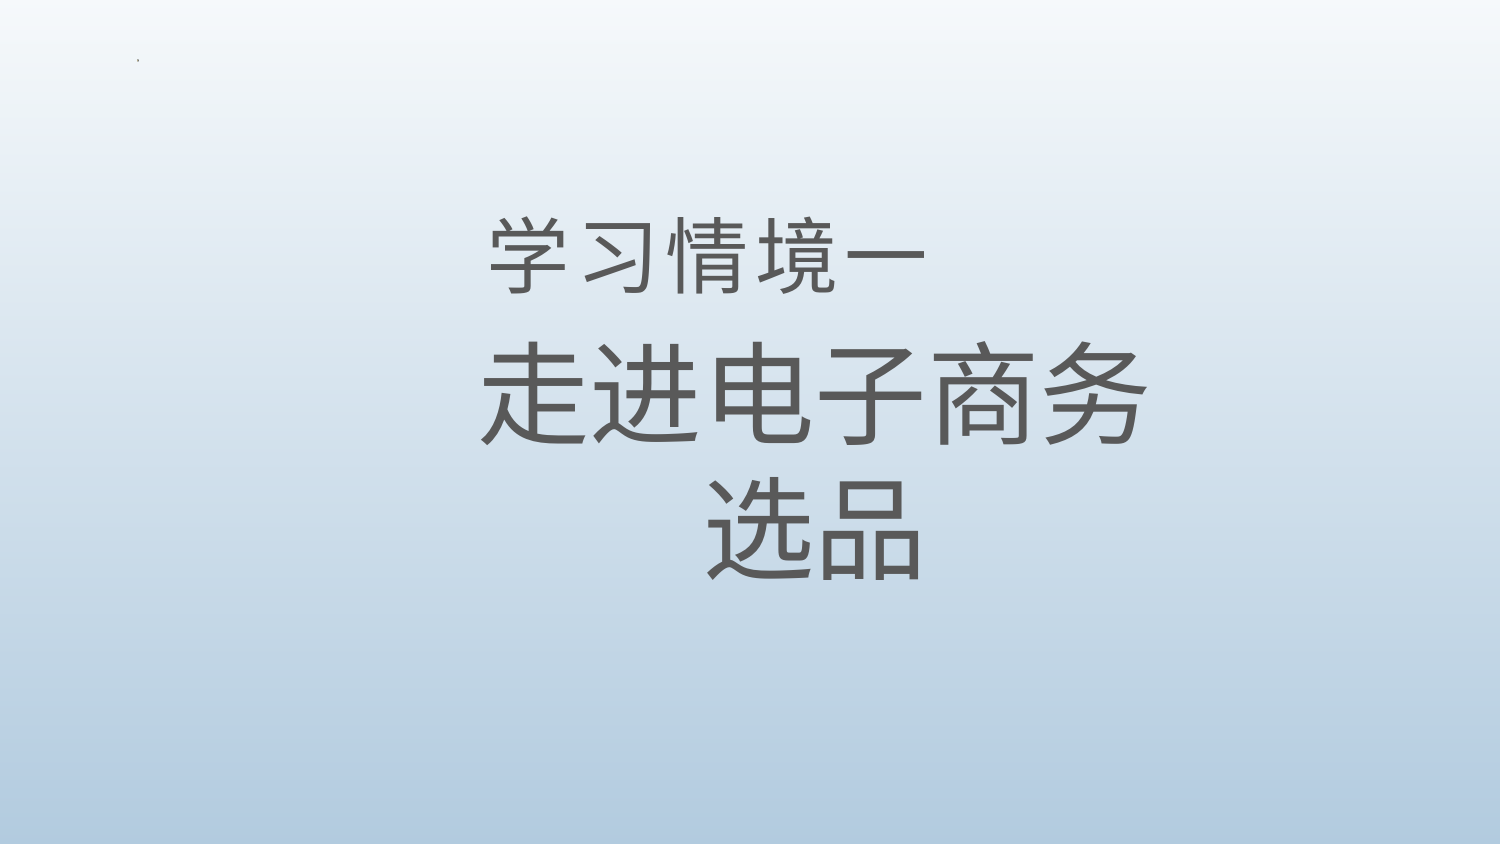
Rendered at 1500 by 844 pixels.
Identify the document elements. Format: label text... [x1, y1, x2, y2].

text_box 走进电子商务选品 [442, 323, 1187, 594]
text_box 学习情境一 [472, 196, 975, 312]
